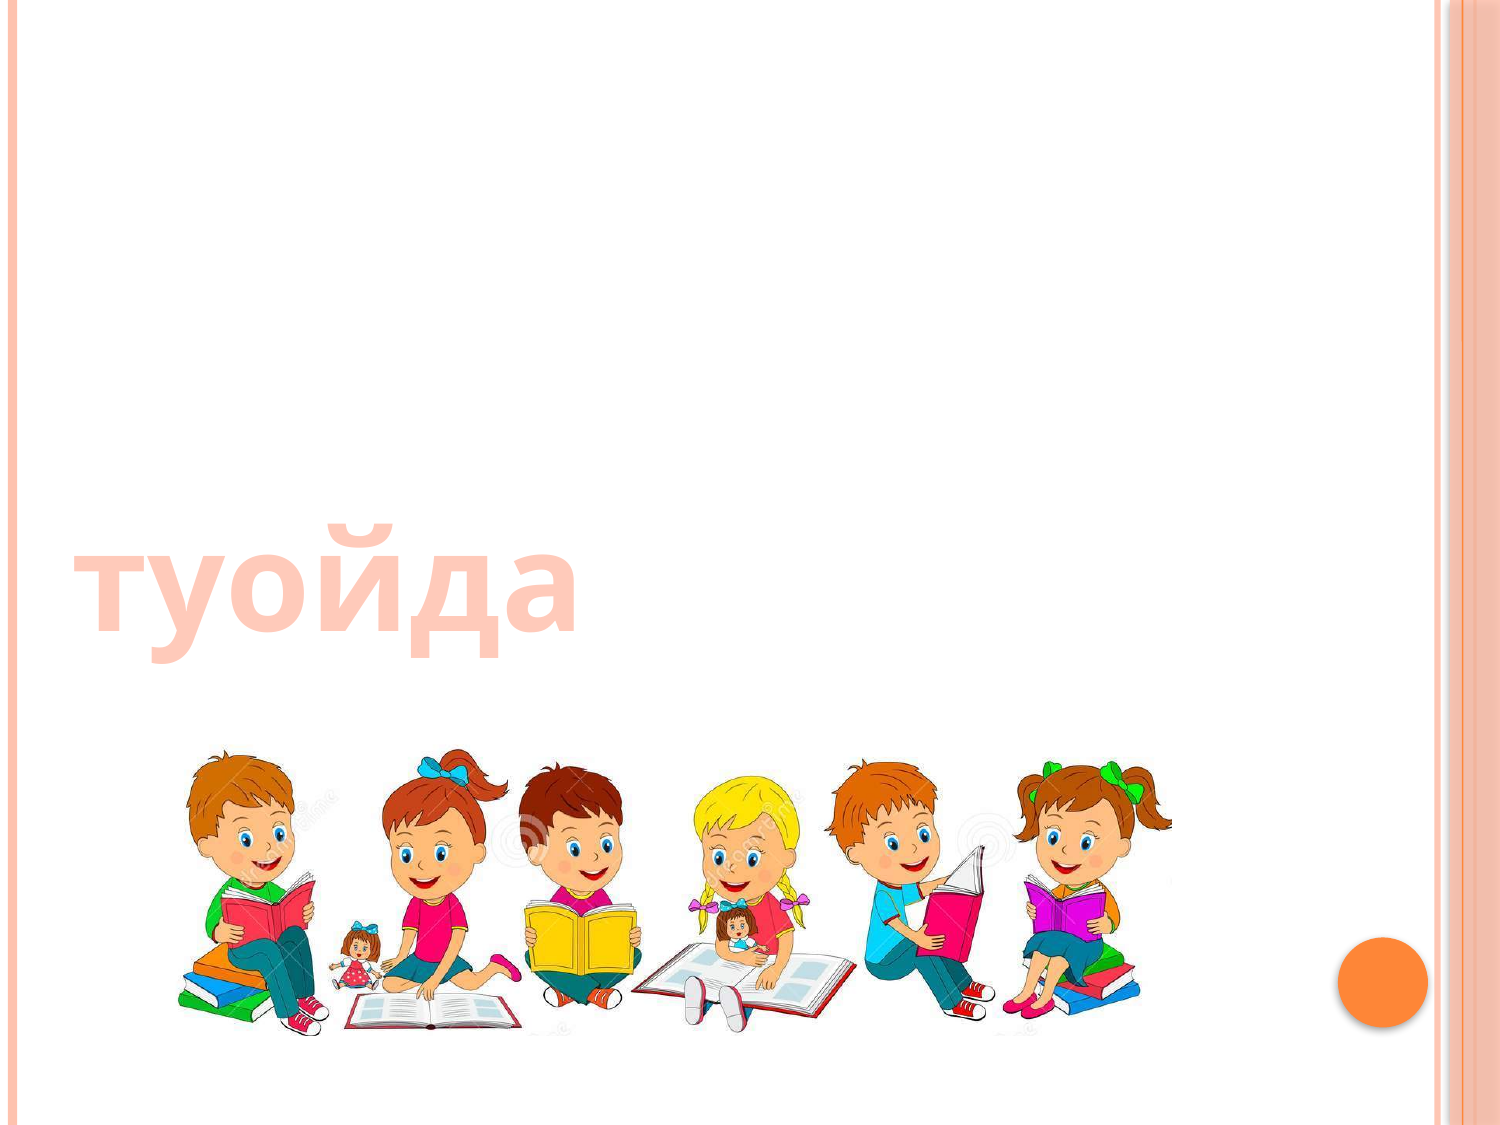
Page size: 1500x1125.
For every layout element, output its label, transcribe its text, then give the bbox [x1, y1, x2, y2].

text_box туойда [46, 486, 610, 667]
picture [175, 725, 1173, 1036]
